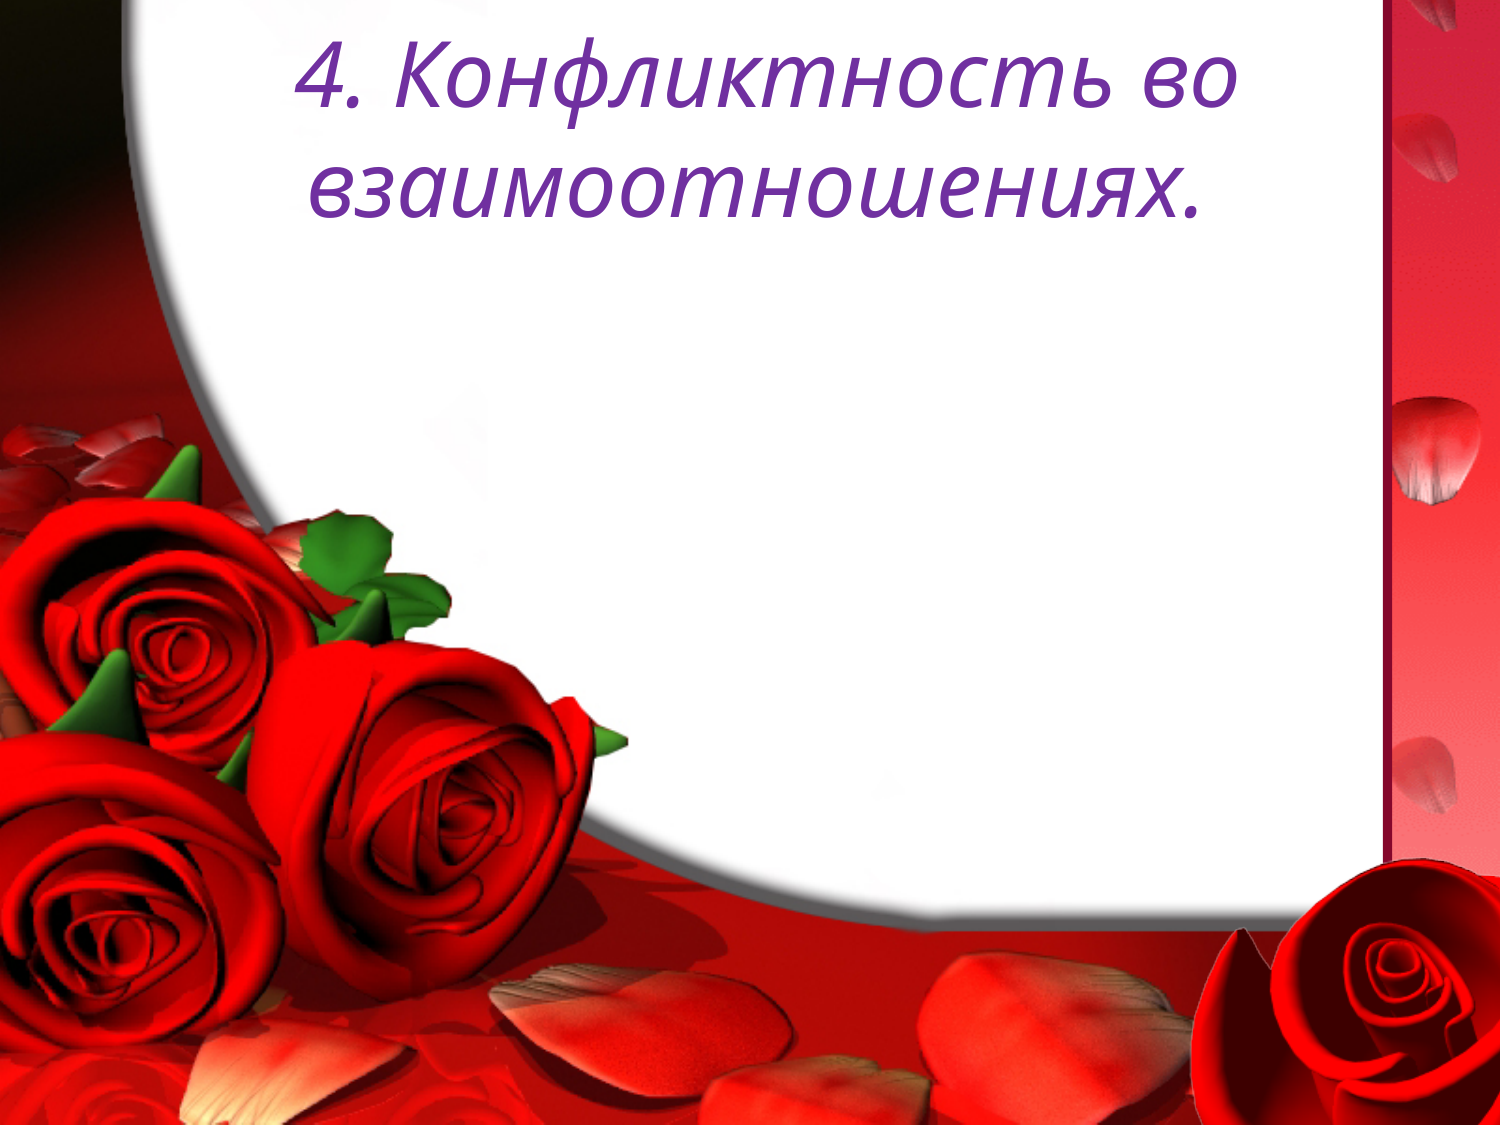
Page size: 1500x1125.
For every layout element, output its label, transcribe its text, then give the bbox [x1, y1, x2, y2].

title 4. Конфликтность во взаимоотношениях. [174, 37, 1363, 244]
picture [0, 0, 1500, 1125]
